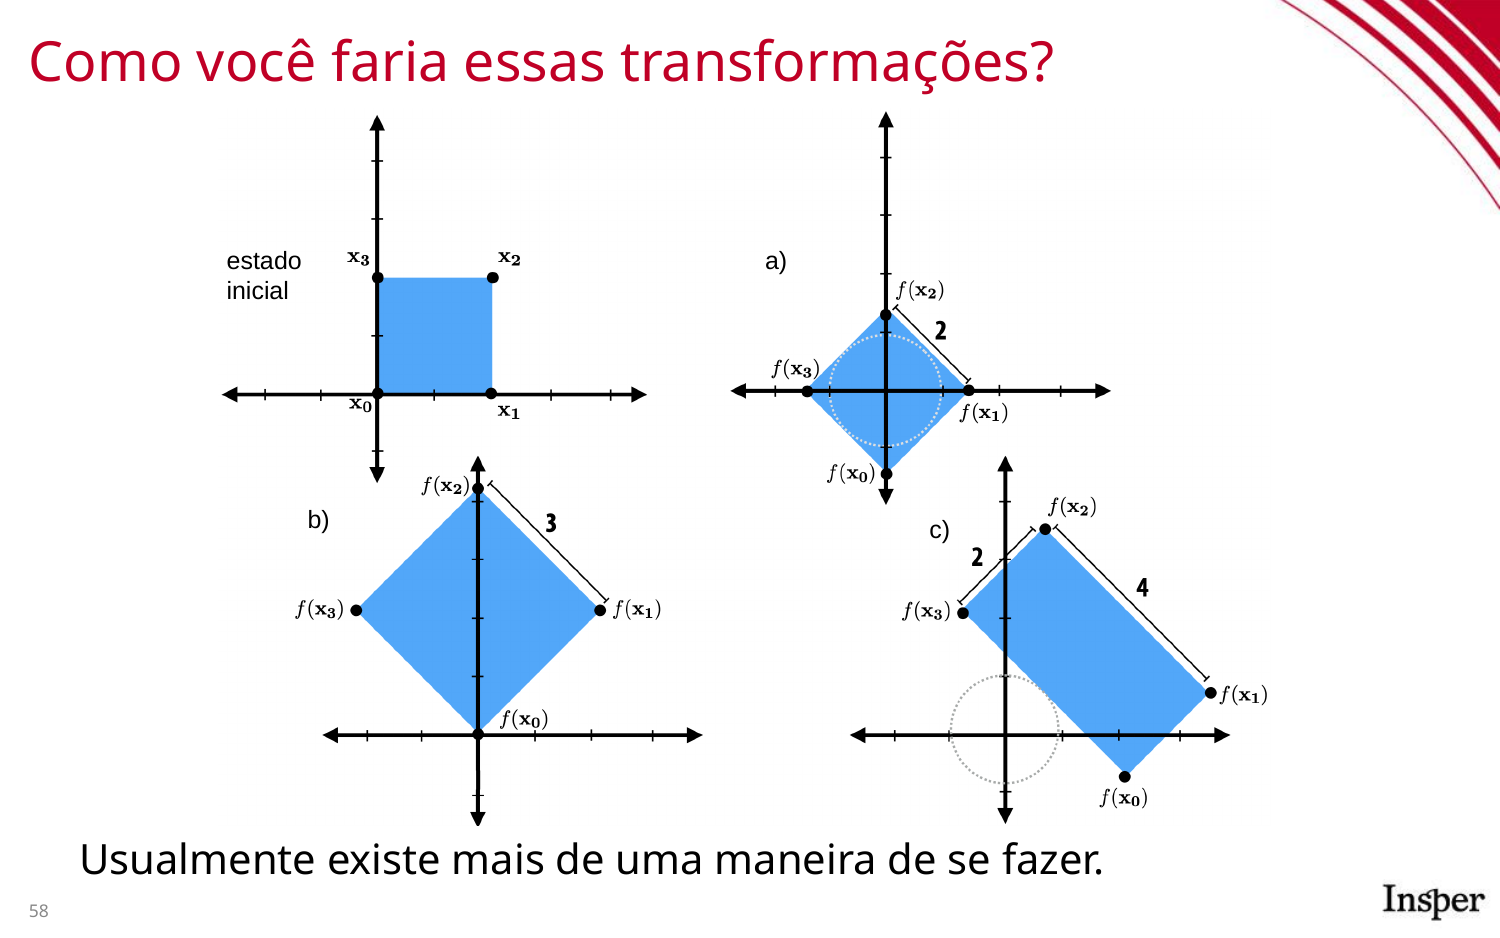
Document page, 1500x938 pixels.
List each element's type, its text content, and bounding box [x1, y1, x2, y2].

list Usualmente existe mais de uma maneira de se fazer. [64, 825, 1447, 910]
title Como você faria essas transformações? [13, 18, 1397, 104]
slide_number 58 [0, 887, 78, 938]
picture [217, 0, 1500, 938]
